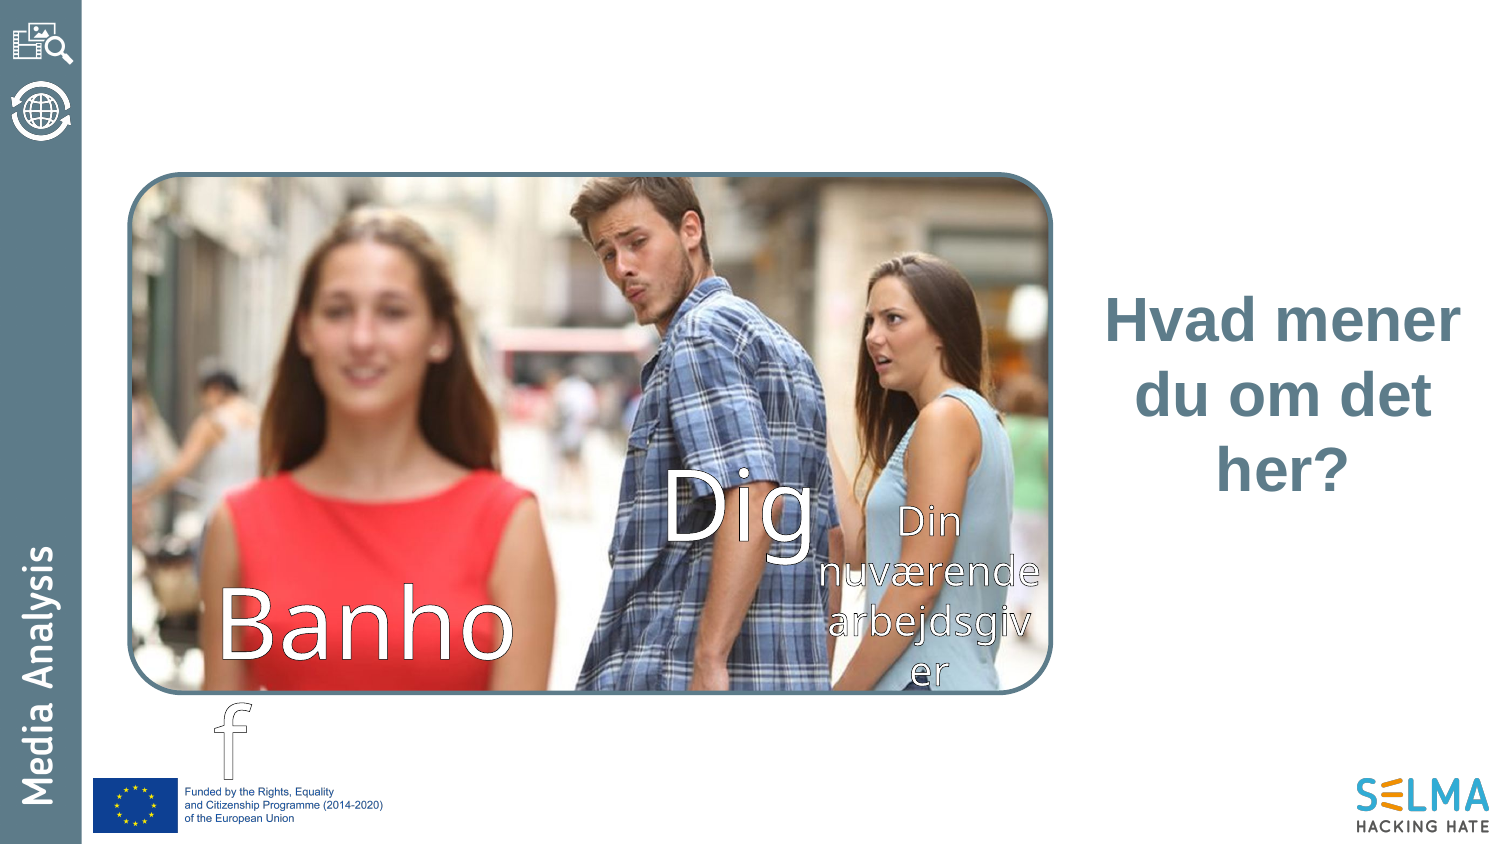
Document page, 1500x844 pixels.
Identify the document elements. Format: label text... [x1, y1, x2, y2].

text_box Banhof [198, 701, 548, 807]
picture [129, 174, 1052, 694]
text_box Din nuværende arbejdsgiver [801, 486, 1057, 702]
picture [0, 0, 82, 844]
picture [93, 778, 383, 833]
picture [1357, 778, 1489, 833]
title Hvad mener du om det her? [1062, 264, 1500, 358]
